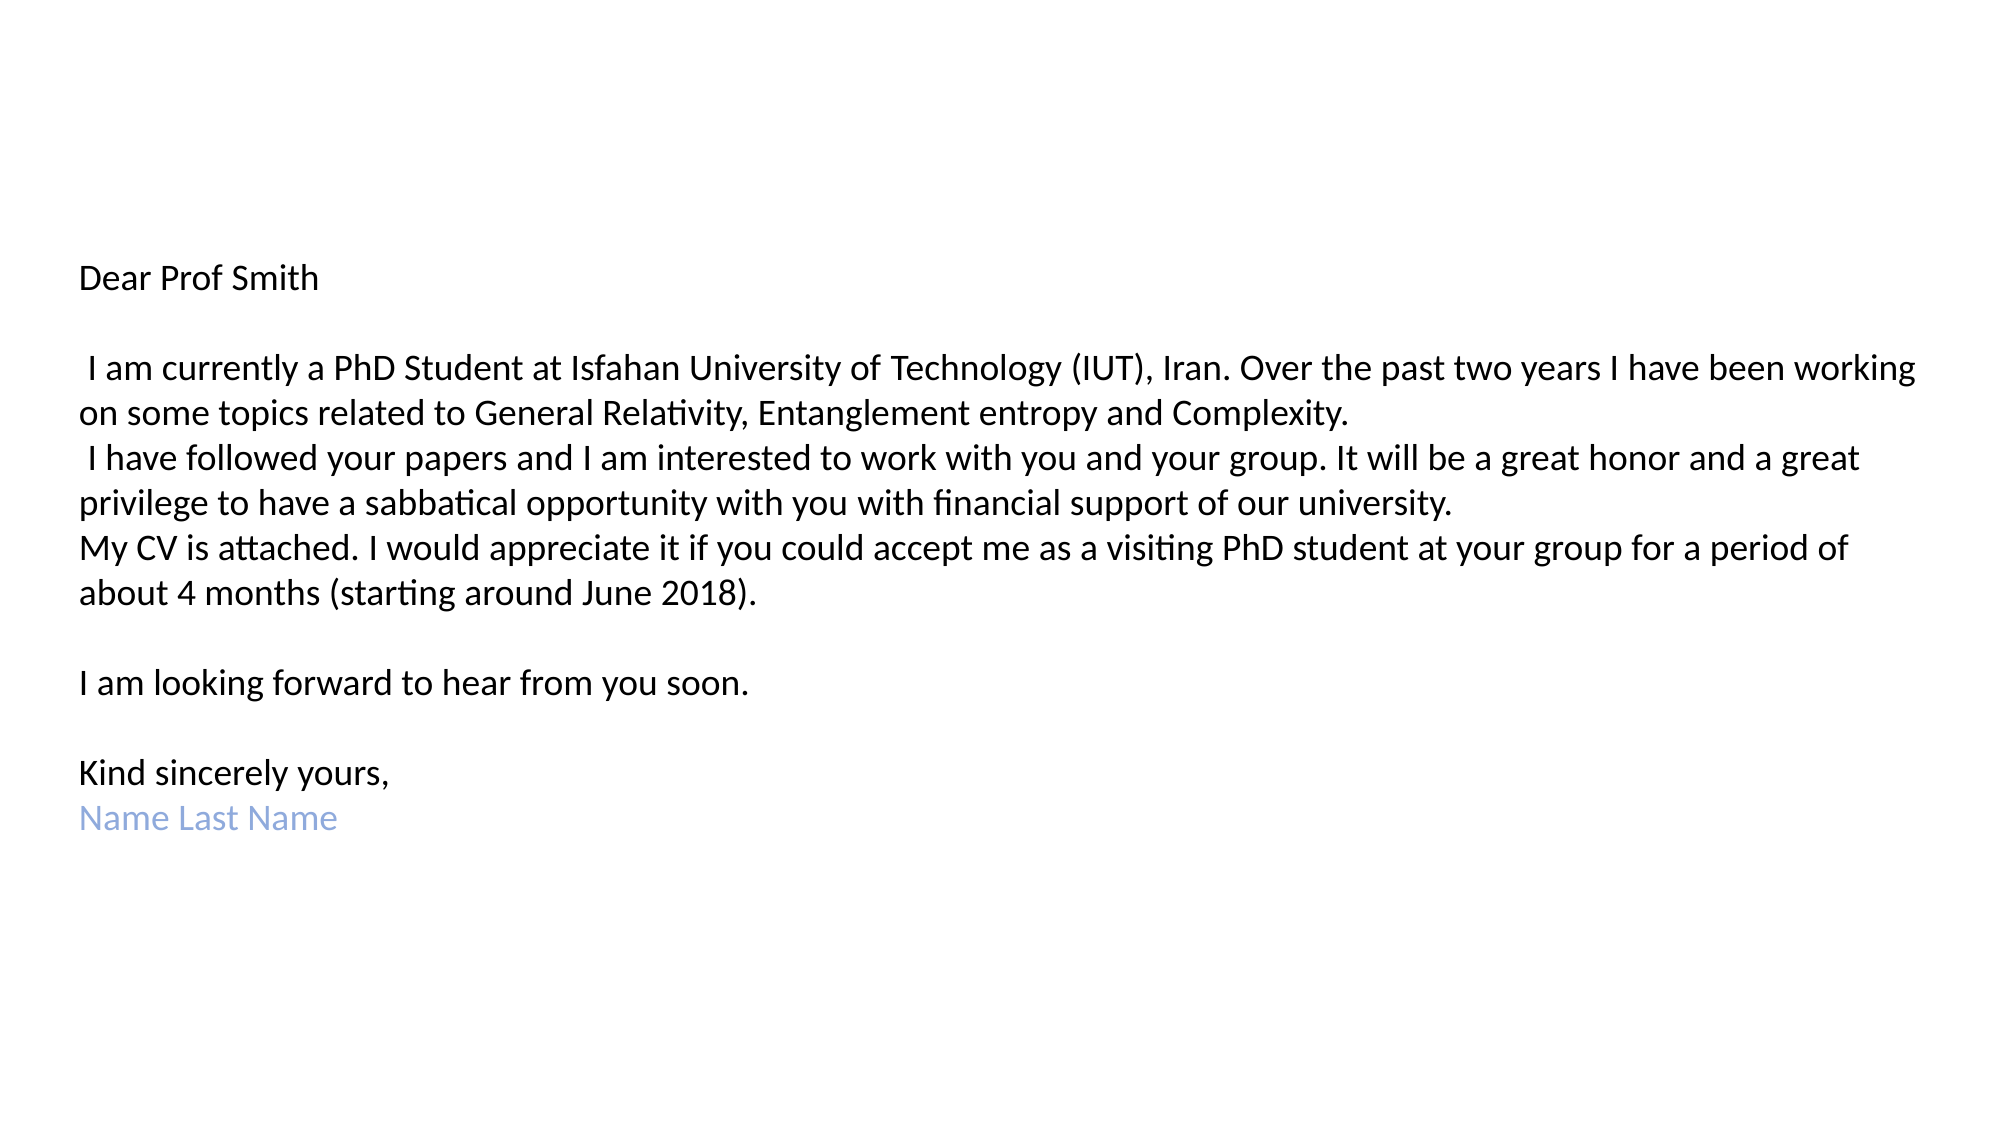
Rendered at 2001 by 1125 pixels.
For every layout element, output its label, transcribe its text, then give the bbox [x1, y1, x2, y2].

text_box Dear Prof Smith I am currently a PhD Student at Isfahan University of Technology (IUT), Iran. Over the past two years I have been working on some topics related to General Relativity, Entanglement entropy and Complexity. I have followed your papers and I am interested to work with you and your group. It will be a great honor and a great privilege to have a sabbatical opportunity with you with financial support of our university. My CV is attached. I would appreciate it if you could accept me as a visiting PhD student at your group for a period of about 4 months (starting around June 2018). I am looking forward to hear from you soon. Kind sincerely yours, Name Last Name [64, 245, 1936, 846]
